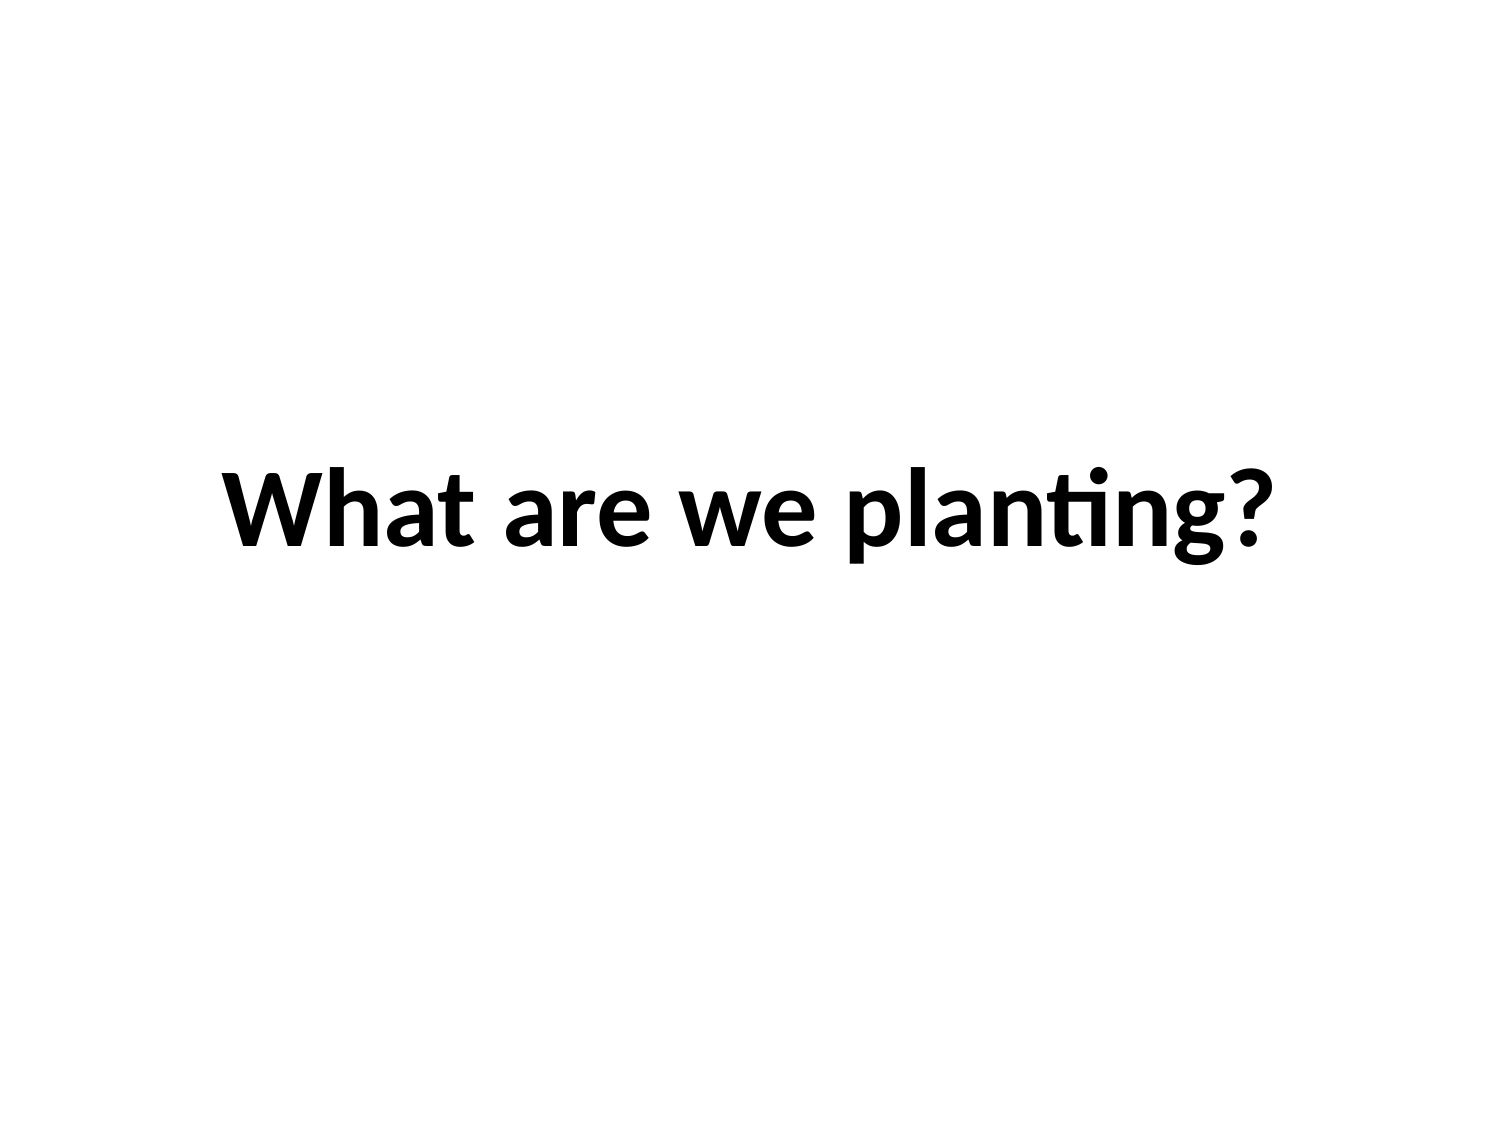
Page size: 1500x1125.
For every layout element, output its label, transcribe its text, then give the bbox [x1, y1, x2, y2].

title What are we planting? [112, 380, 1388, 622]
